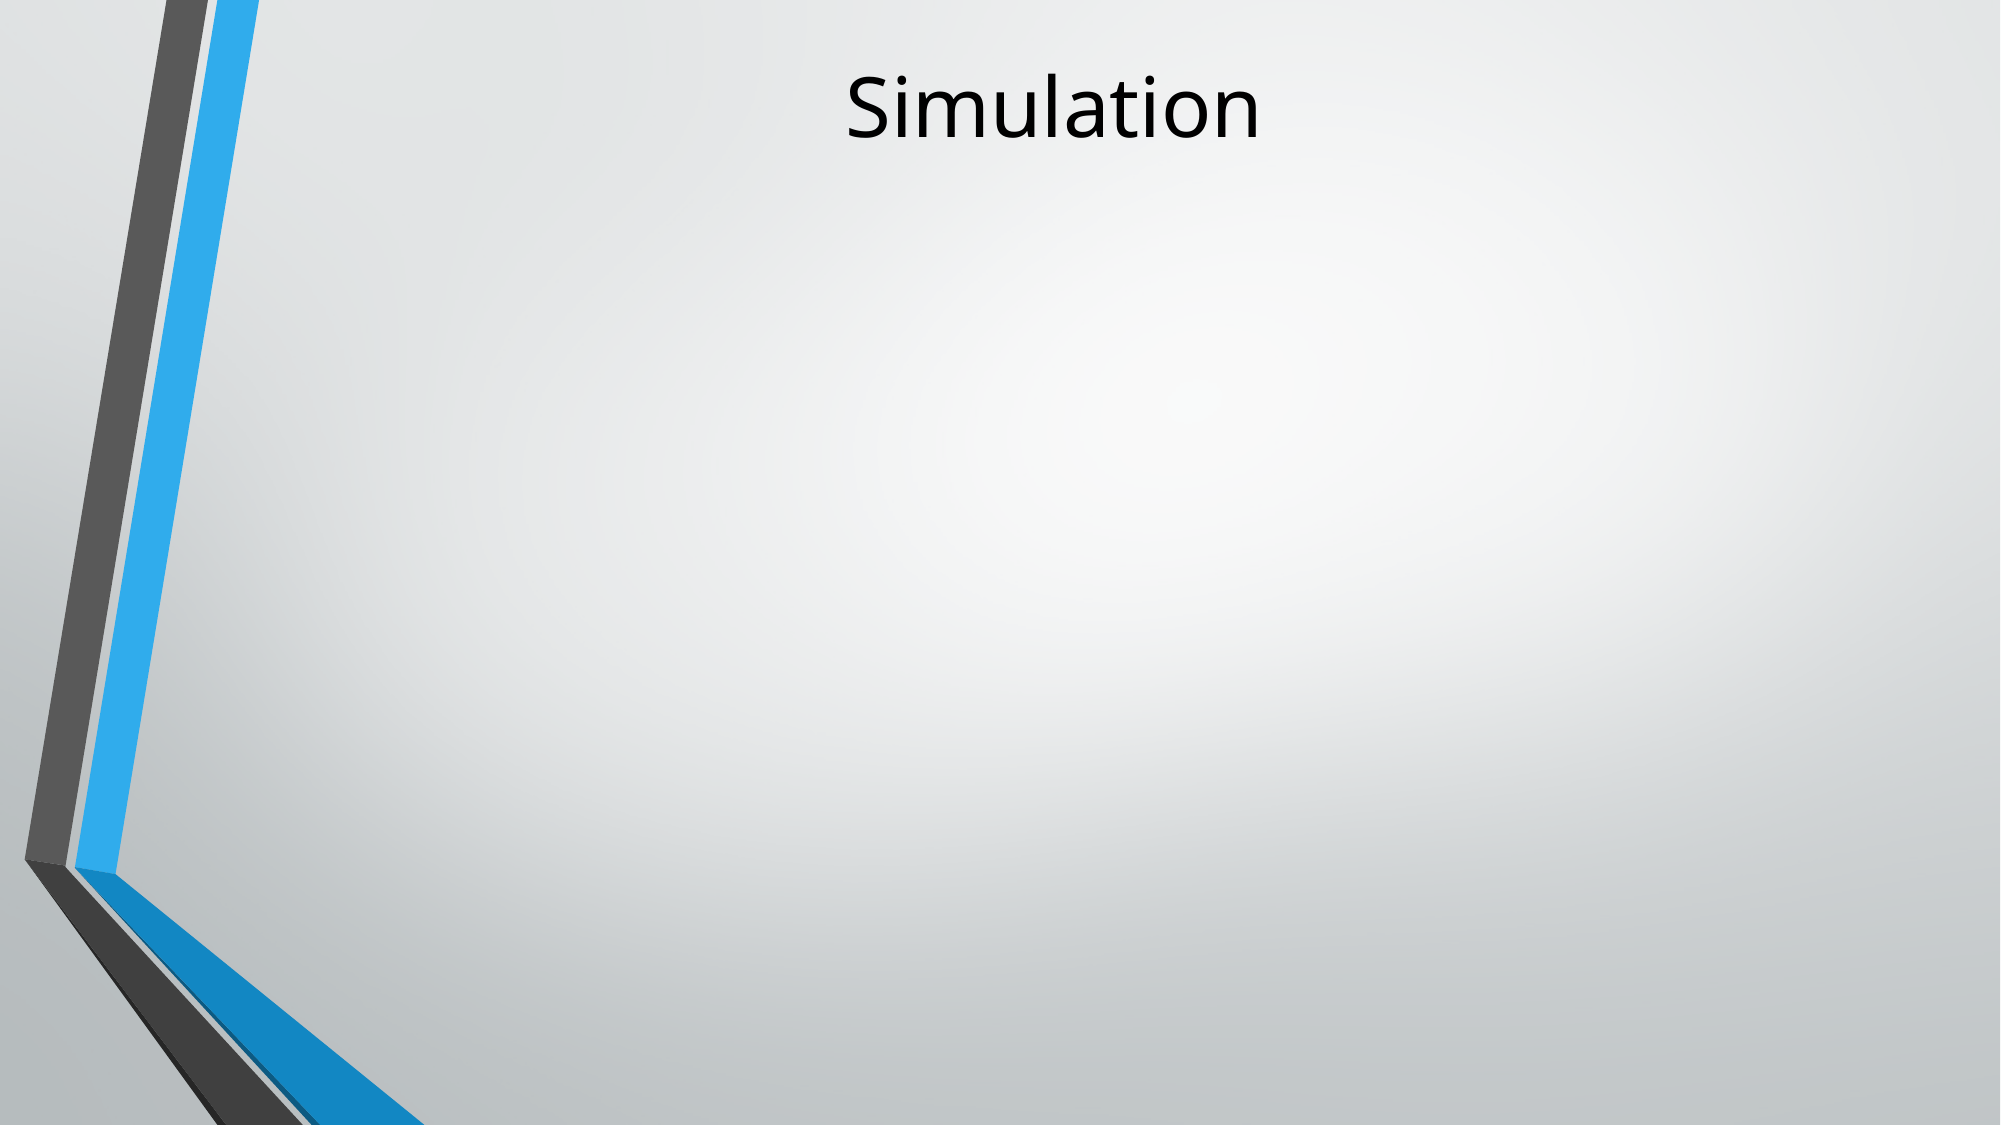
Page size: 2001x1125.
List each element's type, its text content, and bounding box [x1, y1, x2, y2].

title Simulation [243, 0, 1887, 249]
